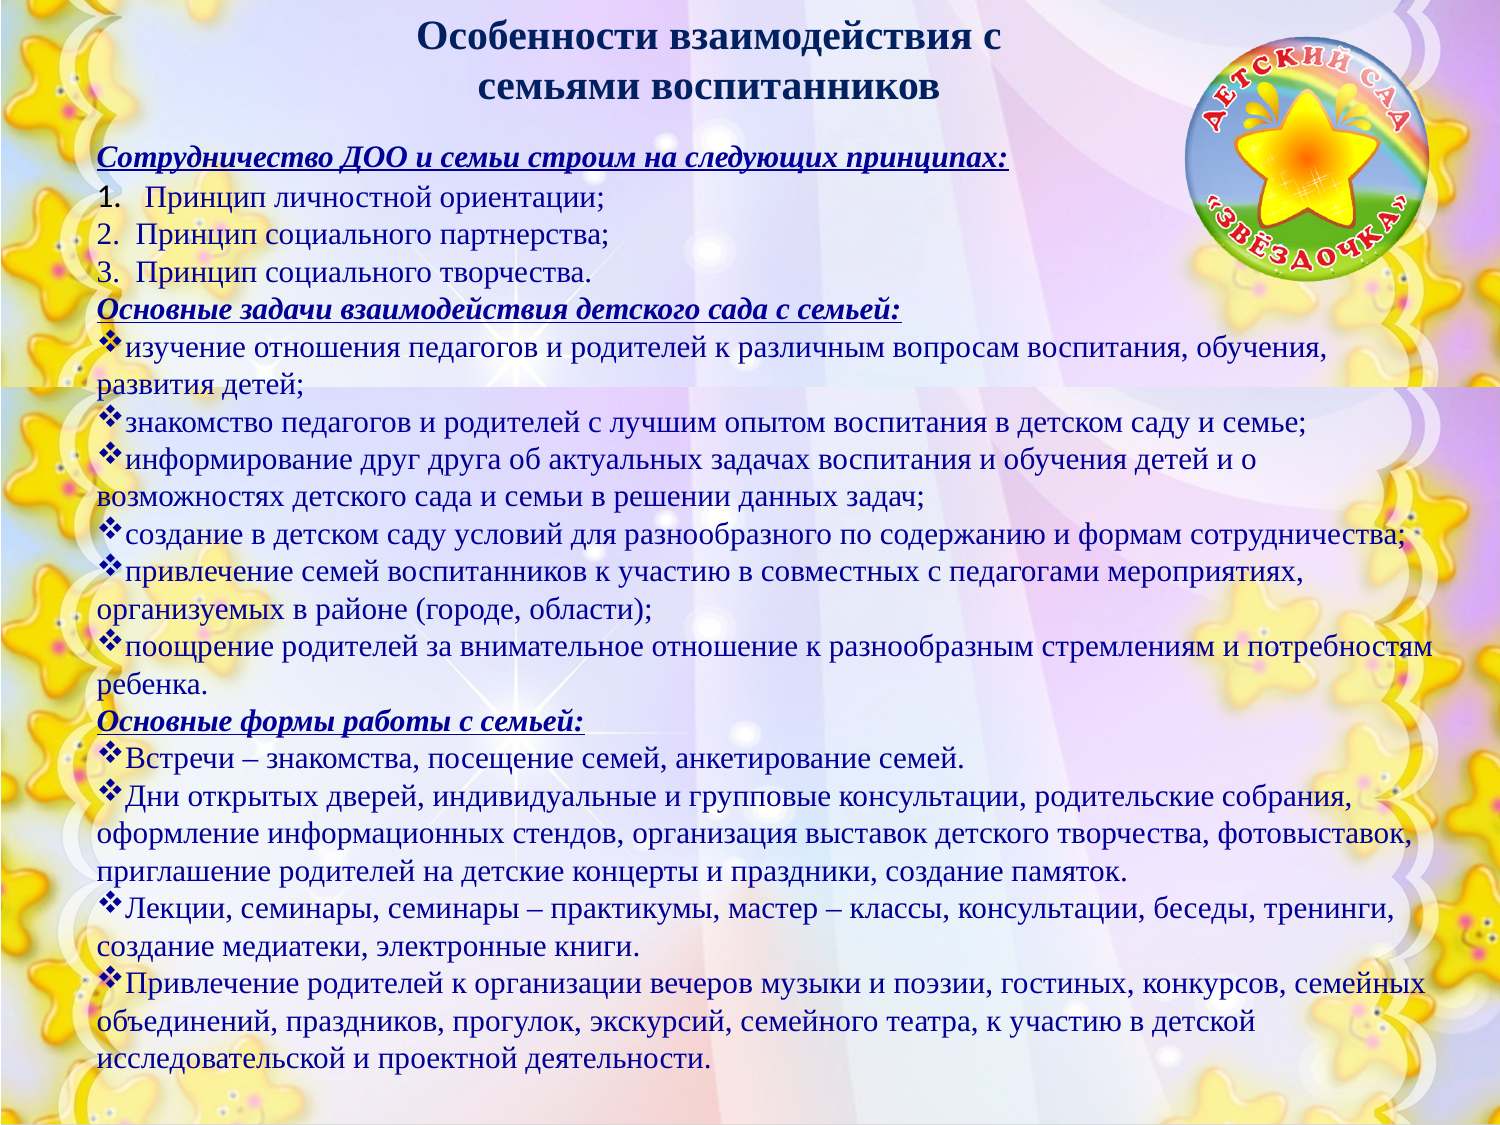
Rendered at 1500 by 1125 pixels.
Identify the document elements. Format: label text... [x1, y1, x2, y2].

picture [0, 0, 1500, 1125]
text_box Особенности взаимодействия с семьями воспитанников [386, 0, 1032, 115]
text_box Сотрудничество ДОО и семьи строим на следующих принципах: 1. Принцип личностной ориентации; 2. Принцип социального партнерства; 3. Принцип социального творчества. Основные задачи взаимодействия детского сада с семьей: изучение отношения педагогов и родителей к различным вопросам воспитания, обучения, развития детей; знакомство педагогов и родителей с лучшим опытом воспитания в детском саду и семье; информирование друг друга об актуальных задачах воспитания и обучения детей и о возможностях детского сада и семьи в решении данных задач; создание в детском саду условий для разнообразного по содержанию и формам сотрудничества; привлечение семей воспитанников к участию в совместных с педагогами мероприятиях, организуемых в районе (городе, области); поощрение родителей за внимательное отношение к разнообразным стремлениям и потребностям ребенка. Основные формы работы с семьей: Встречи – знакомства, посещение семей, анкетирование семей. Дни открытых дверей, индивидуальные и групповые консультации, родительские собрания, оформление информационных стендов, организация выставок детского творчества, фотовыставок, приглашение родителей на детские концерты и праздники, создание памяток. Лекции, семинары, семинары – практикумы, мастер – классы, консультации, беседы, тренинги, создание медиатеки, электронные книги. Привлечение родителей к организации вечеров музыки и поэзии, гостиных, конкурсов, семейных объединений, праздников, прогулок, экскурсий, семейного театра, к участию в детской исследовательской и проектной деятельности. [81, 128, 1465, 1125]
